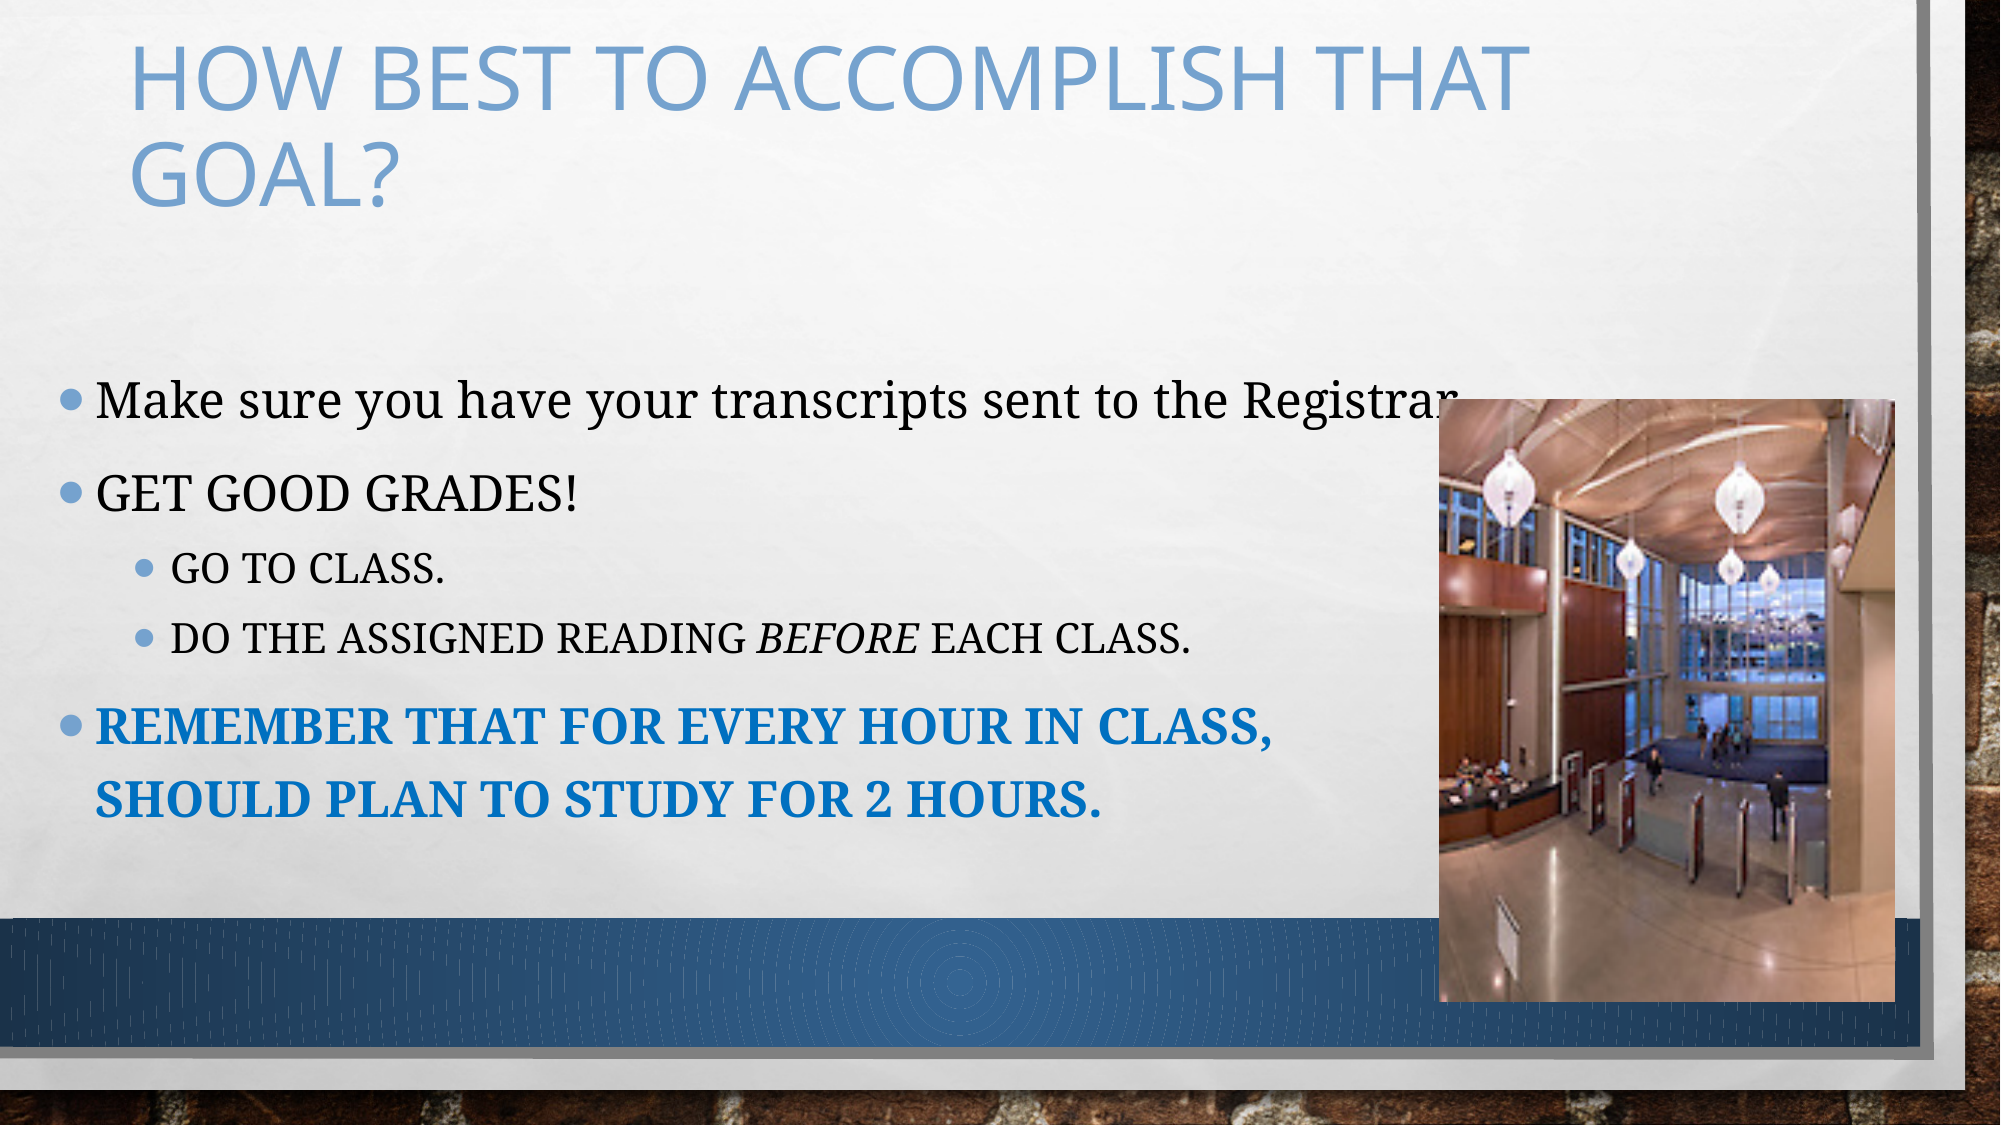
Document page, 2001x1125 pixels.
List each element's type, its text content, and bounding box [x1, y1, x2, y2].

title How best to accomplish that goal? [112, 24, 1818, 233]
picture [1439, 399, 1895, 1002]
picture [0, 0, 2000, 1125]
list Make sure you have your transcripts sent to the Registrar. Get good grades! Go to class. Do the assigned reading before each class. Remember that for every hour in class, you should plan to study for 2 hours. [42, 233, 1895, 950]
